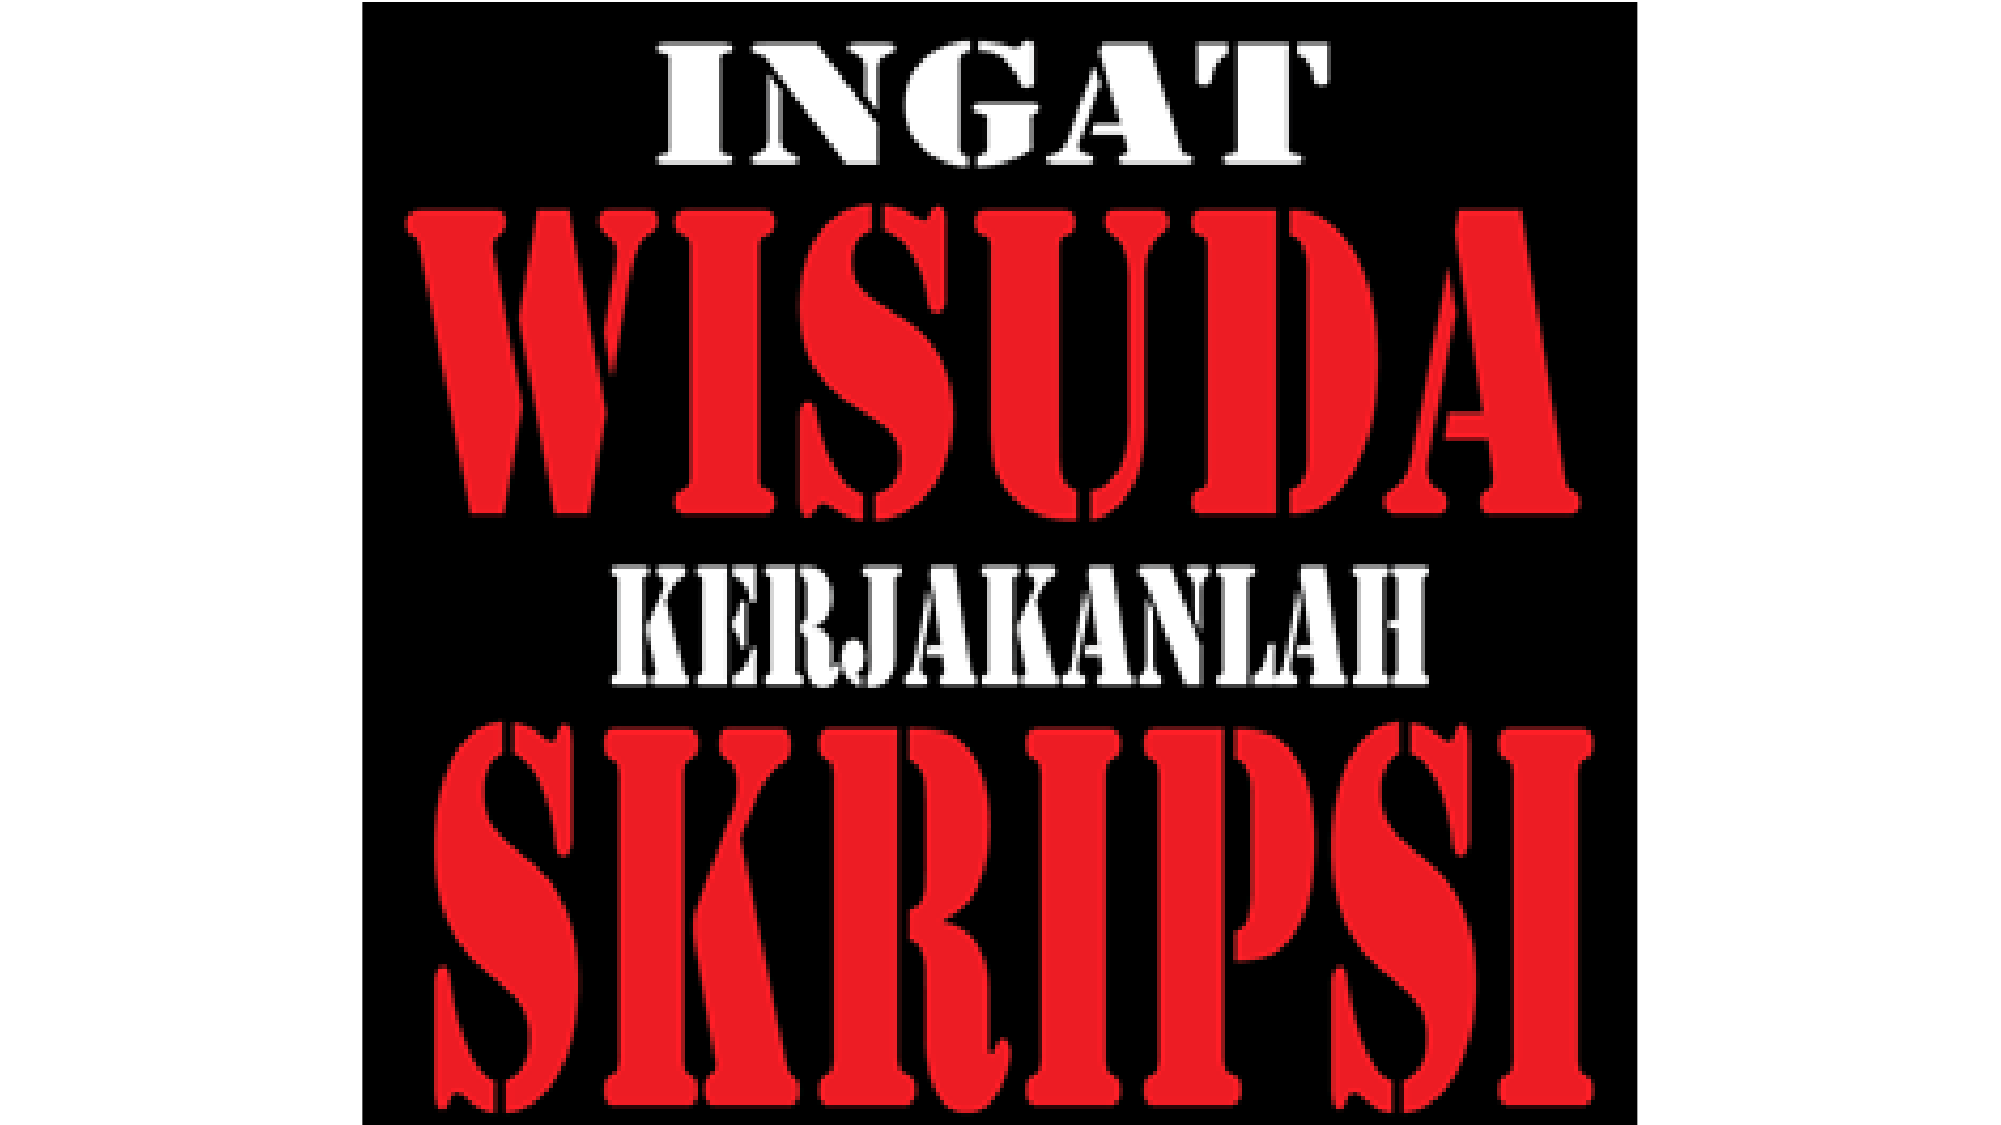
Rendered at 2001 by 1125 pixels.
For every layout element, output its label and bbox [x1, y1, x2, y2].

list [362, 2, 1638, 1125]
